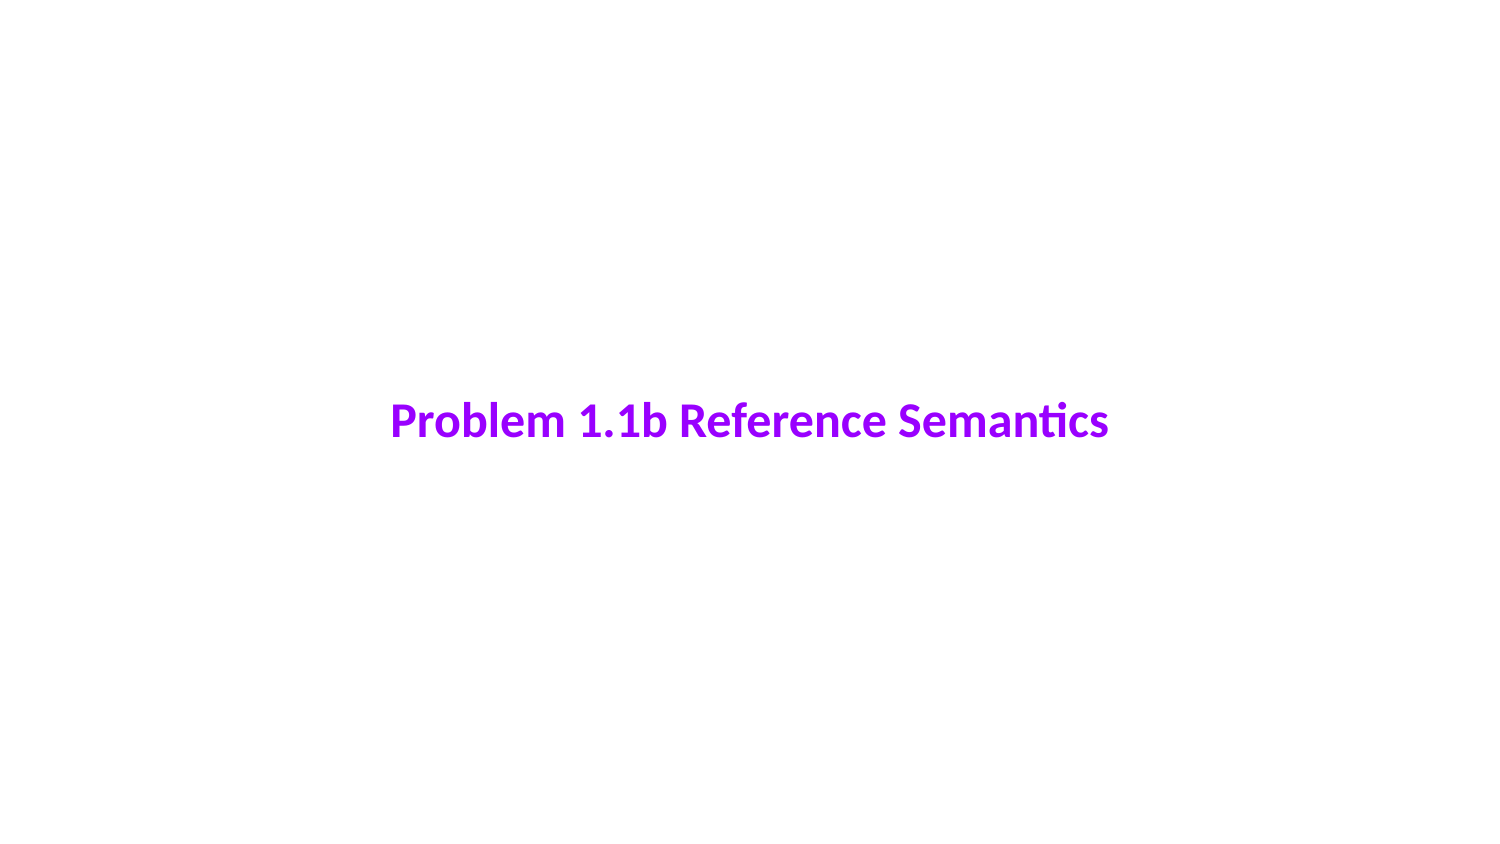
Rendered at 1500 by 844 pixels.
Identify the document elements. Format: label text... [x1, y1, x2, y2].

title Problem 1.1b Reference Semantics [152, 381, 1348, 463]
